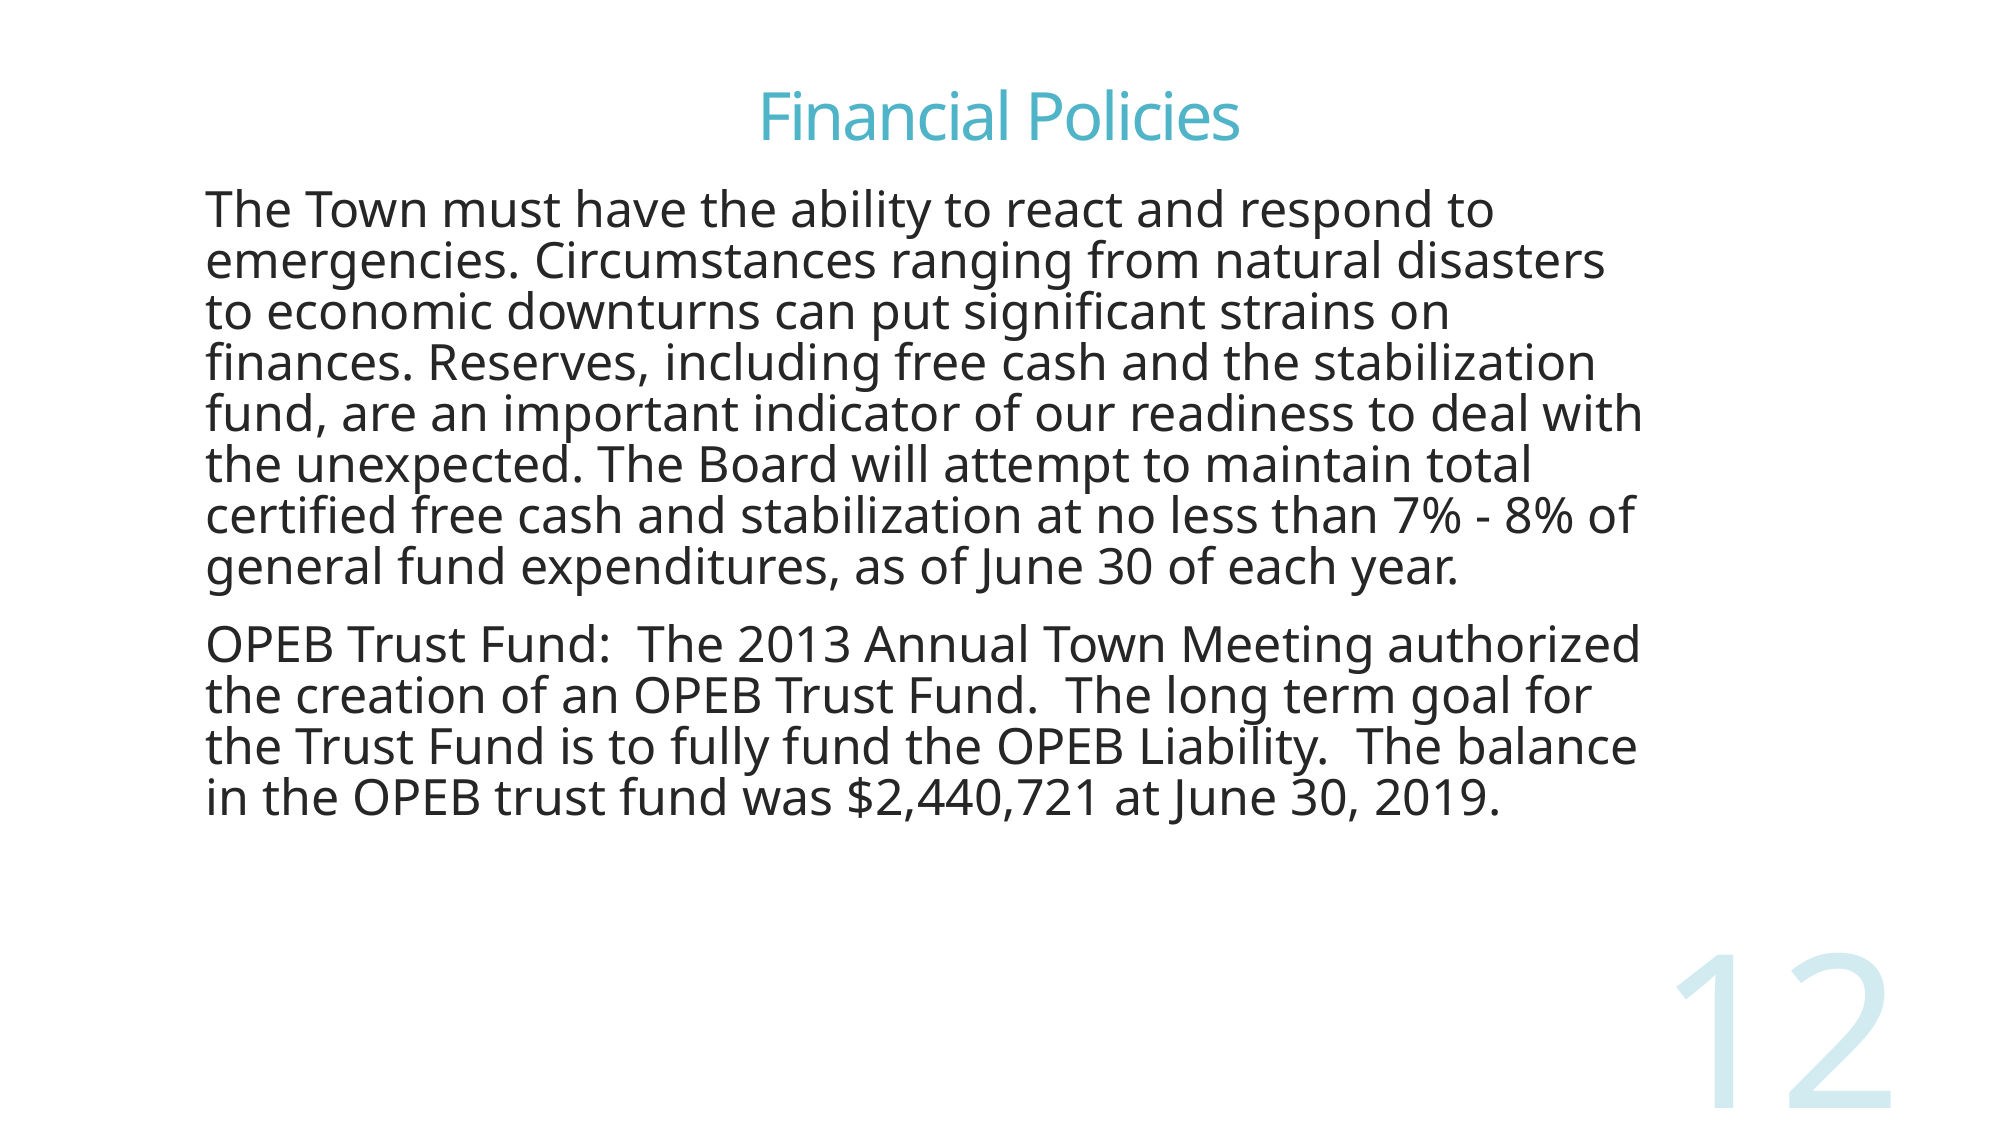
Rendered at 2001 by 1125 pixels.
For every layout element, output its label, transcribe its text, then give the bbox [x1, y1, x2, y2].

slide_number 12 [1437, 963, 1918, 1125]
list The Town must have the ability to react and respond to emergencies. Circumstances ranging from natural disasters to economic downturns can put significant strains on finances. Reserves, including free cash and the stabilization fund, are an important indicator of our readiness to deal with the unexpected. The Board will attempt to maintain total certified free cash and stabilization at no less than 7% - 8% of general fund expenditures, as of June 30 of each year. OPEB Trust Fund: The 2013 Annual Town Meeting authorized the creation of an OPEB Trust Fund. The long term goal for the Trust Fund is to fully fund the OPEB Liability. The balance in the OPEB trust fund was $2,440,721 at June 30, 2019. [175, 179, 1676, 1013]
title Financial Policies [137, 59, 1863, 180]
